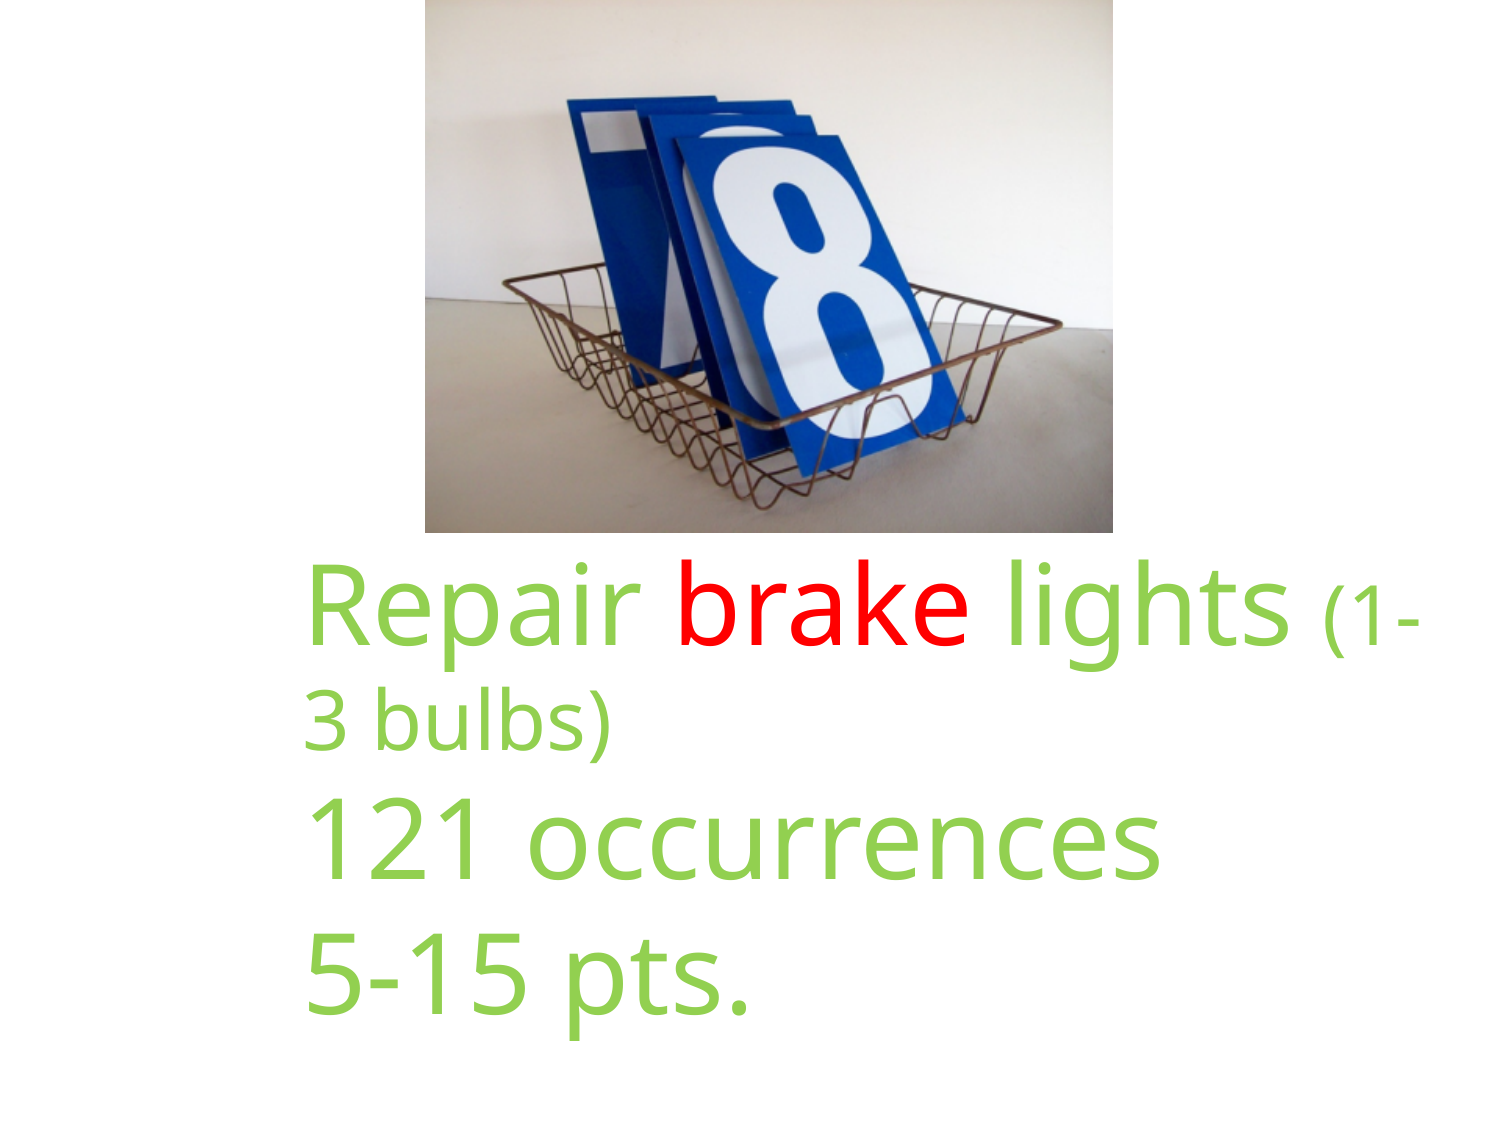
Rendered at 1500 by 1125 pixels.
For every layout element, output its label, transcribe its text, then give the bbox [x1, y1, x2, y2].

picture [424, 0, 1114, 534]
text_box Repair brake lights (1-3 bulbs) 121 occurrences 5-15 pts. [287, 525, 1450, 1125]
